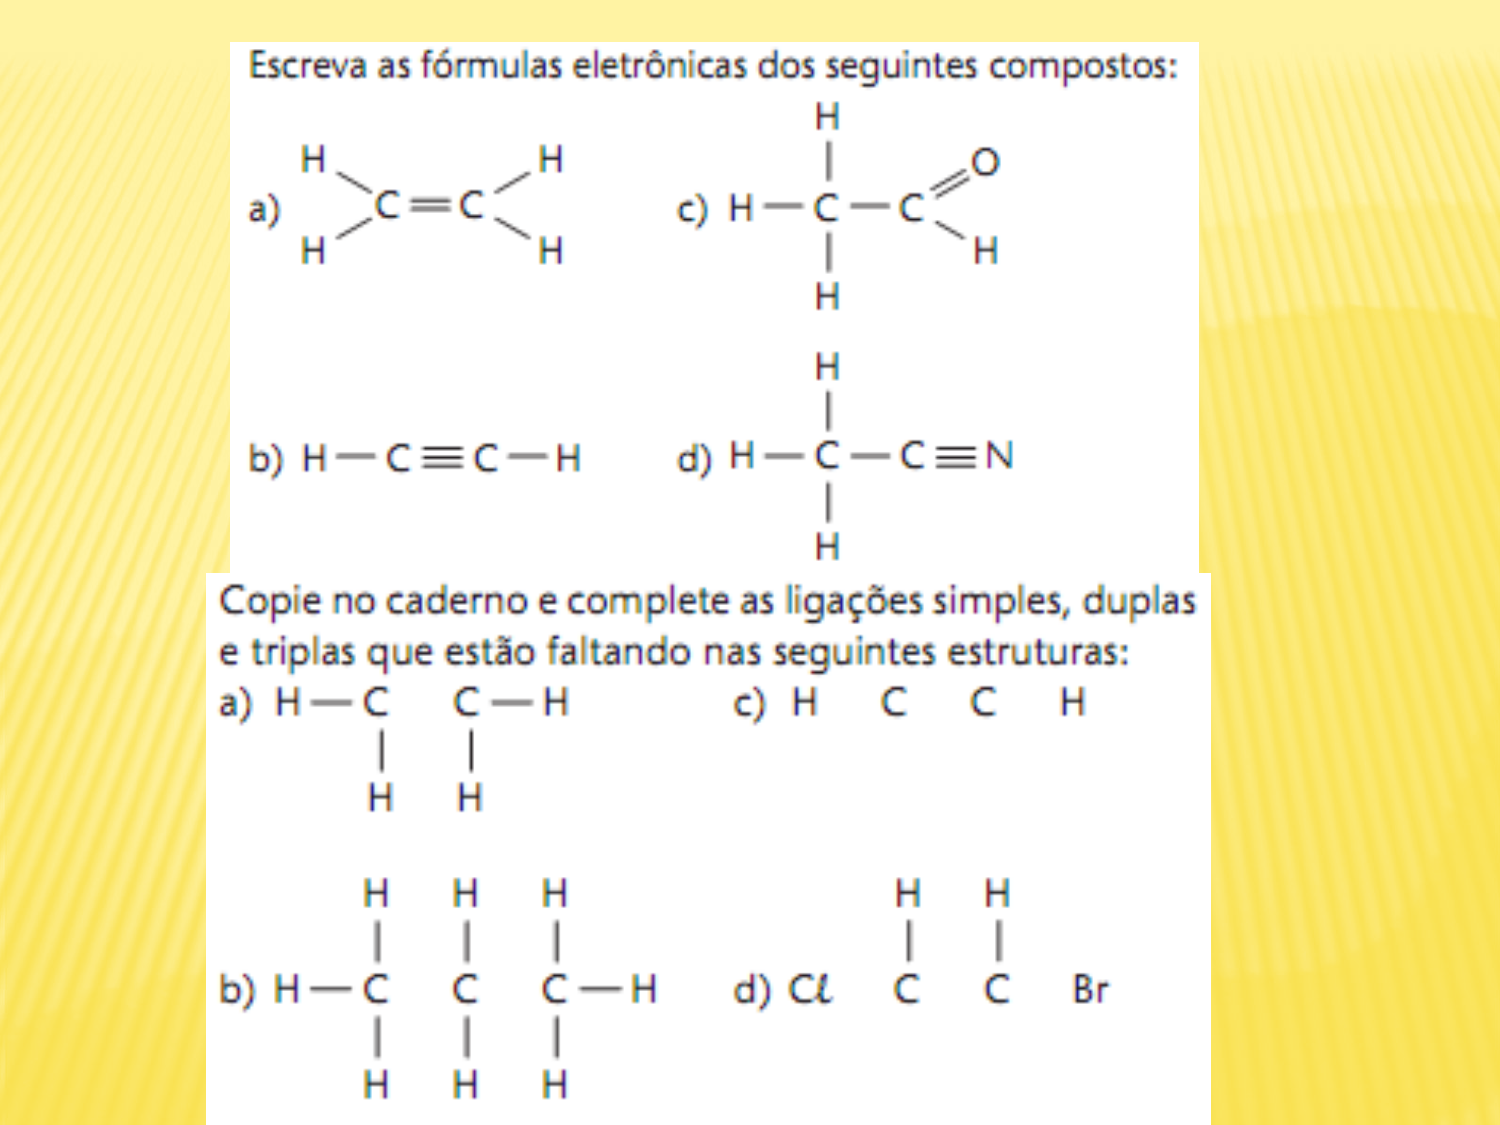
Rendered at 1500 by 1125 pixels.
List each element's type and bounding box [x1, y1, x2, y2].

picture [206, 42, 1211, 1125]
